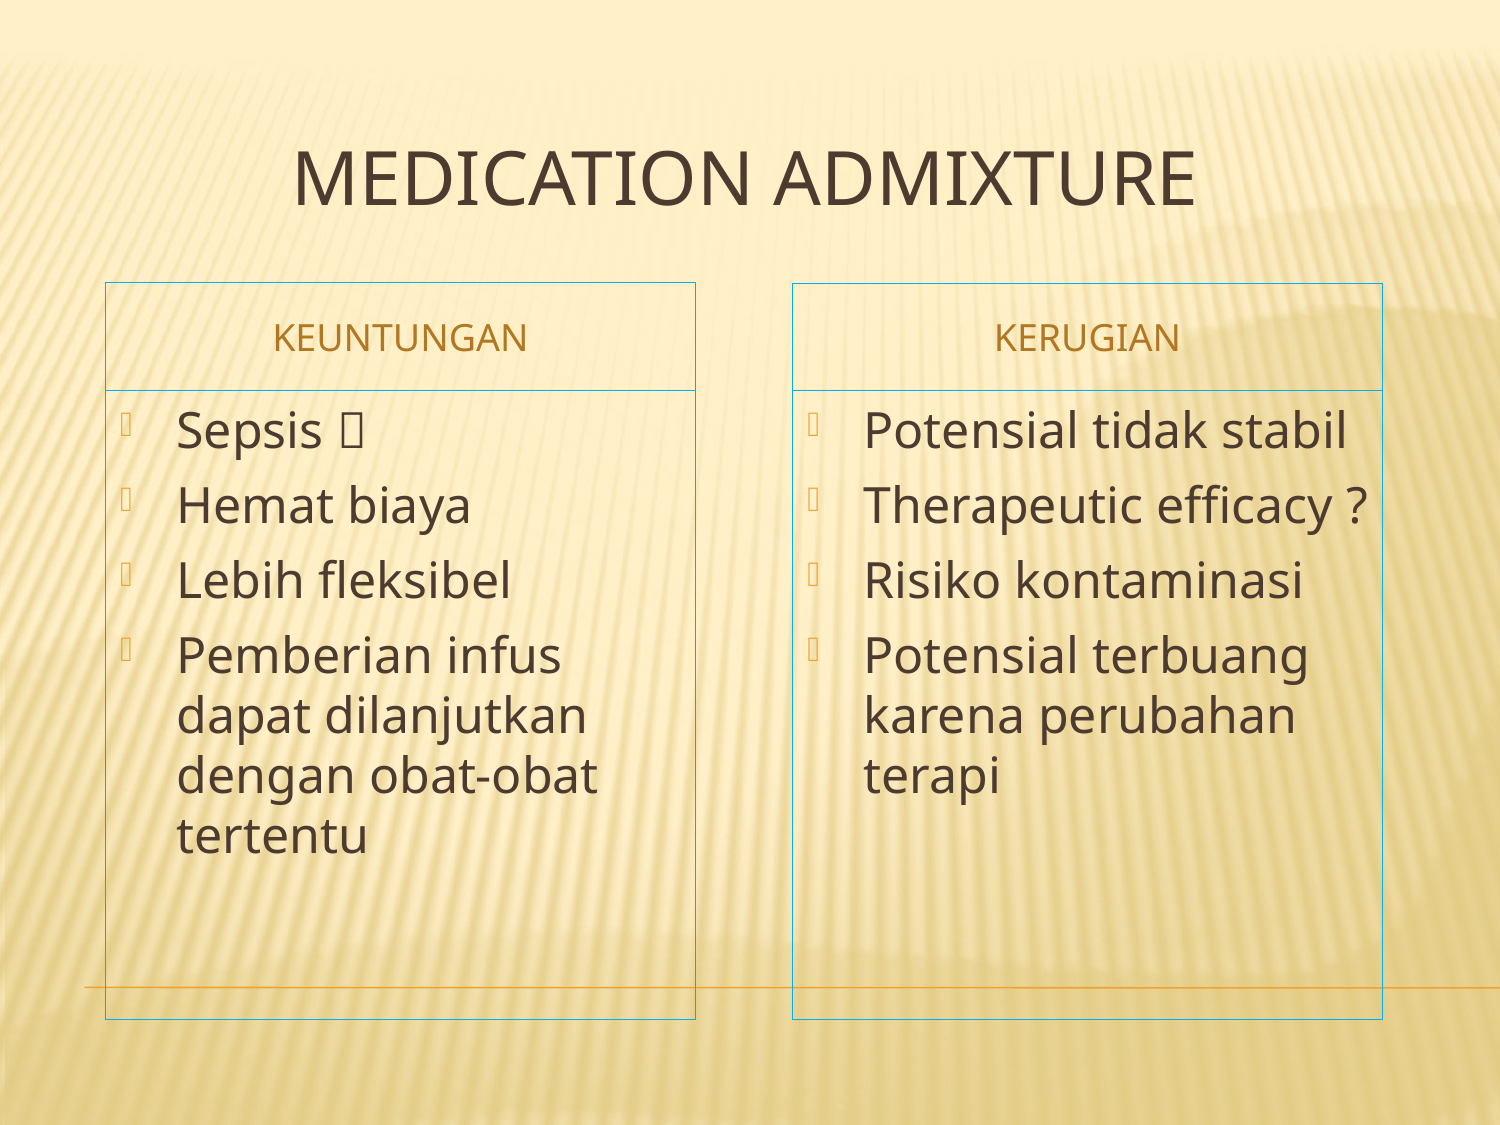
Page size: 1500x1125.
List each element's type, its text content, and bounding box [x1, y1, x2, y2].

list Potensial tidak stabil Therapeutic efficacy ? Risiko kontaminasi Potensial terbuang karena perubahan terapi [792, 390, 1383, 1020]
list Kerugian [792, 283, 1383, 390]
title Medication Admixture [70, 93, 1421, 258]
list Keuntungan [105, 282, 696, 390]
list Sepsis  Hemat biaya Lebih fleksibel Pemberian infus dapat dilanjutkan dengan obat-obat tertentu [105, 390, 696, 1020]
